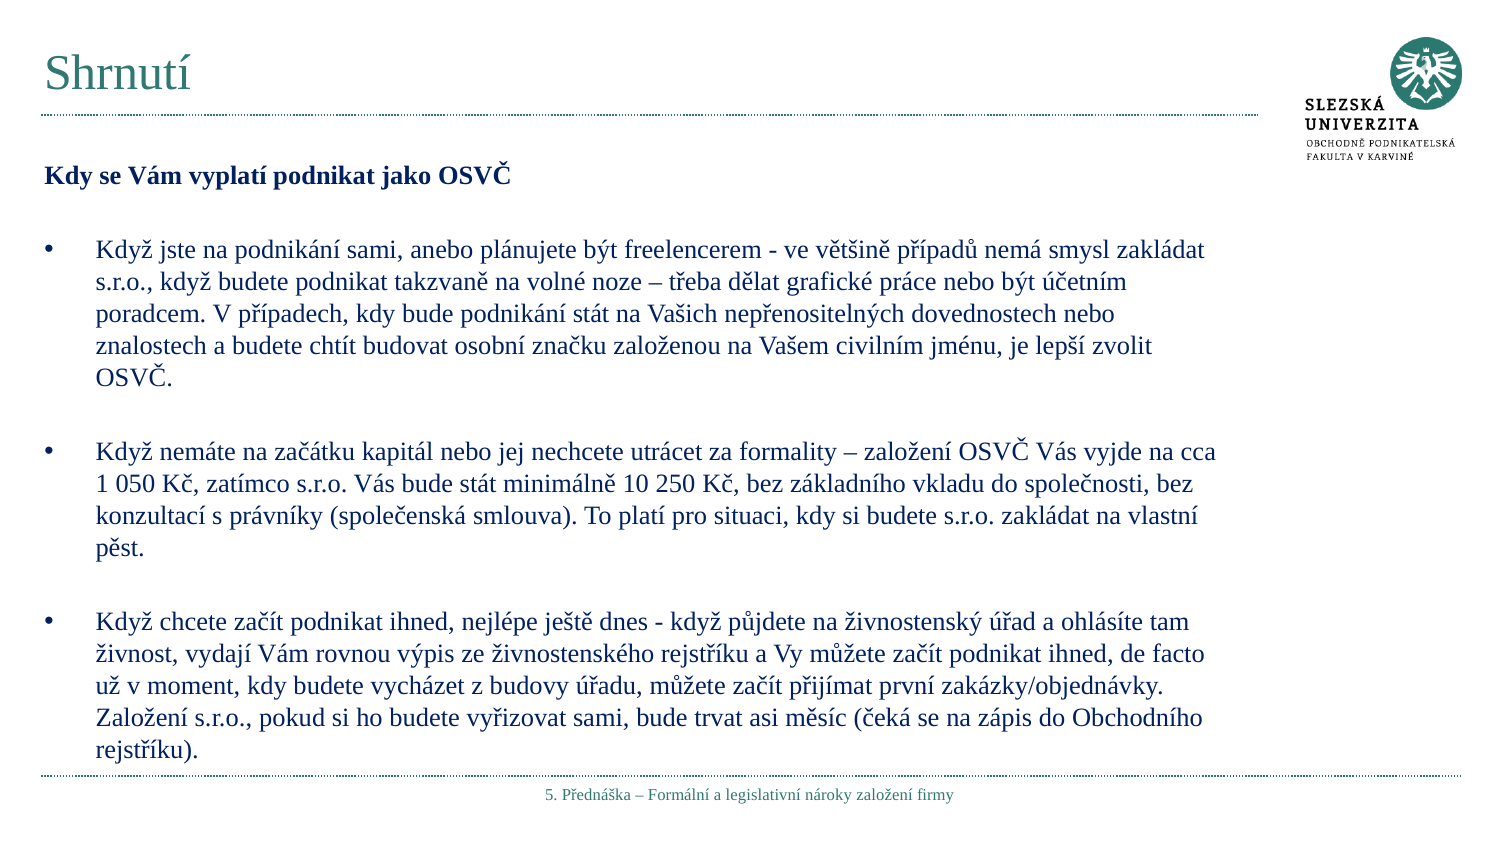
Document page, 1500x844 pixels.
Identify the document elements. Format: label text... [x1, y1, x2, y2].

title Shrnutí [29, 32, 668, 116]
text_box Kdy se Vám vyplatí podnikat jako OSVČ Když jste na podnikání sami, anebo plánujete být freelencerem - ve většině případů nemá smysl zakládat s.r.o., když budete podnikat takzvaně na volné noze – třeba dělat grafické práce nebo být účetním poradcem. V případech, kdy bude podnikání stát na Vašich nepřenositelných dovednostech nebo znalostech a budete chtít budovat osobní značku založenou na Vašem civilním jménu, je lepší zvolit OSVČ. Když nemáte na začátku kapitál nebo jej nechcete utrácet za formality – založení OSVČ Vás vyjde na cca 1 050 Kč, zatímco s.r.o. Vás bude stát minimálně 10 250 Kč, bez základního vkladu do společnosti, bez konzultací s právníky (společenská smlouva). To platí pro situaci, kdy si budete s.r.o. zakládat na vlastní pěst. Když chcete začít podnikat ihned, nejlépe ještě dnes - když půjdete na živnostenský úřad a ohlásíte tam živnost, vydají Vám rovnou výpis ze živnostenského rejstříku a Vy můžete začít podnikat ihned, de facto už v moment, kdy budete vycházet z budovy úřadu, můžete začít přijímat první zakázky/objednávky. Založení s.r.o., pokud si ho budete vyřizovat sami, bude trvat asi měsíc (čeká se na zápis do Obchodního rejstříku). [29, 150, 1235, 777]
text_box 5. Přednáška – Formální a legislativní nároky založení firmy [442, 776, 1058, 811]
picture [1305, 37, 1462, 160]
